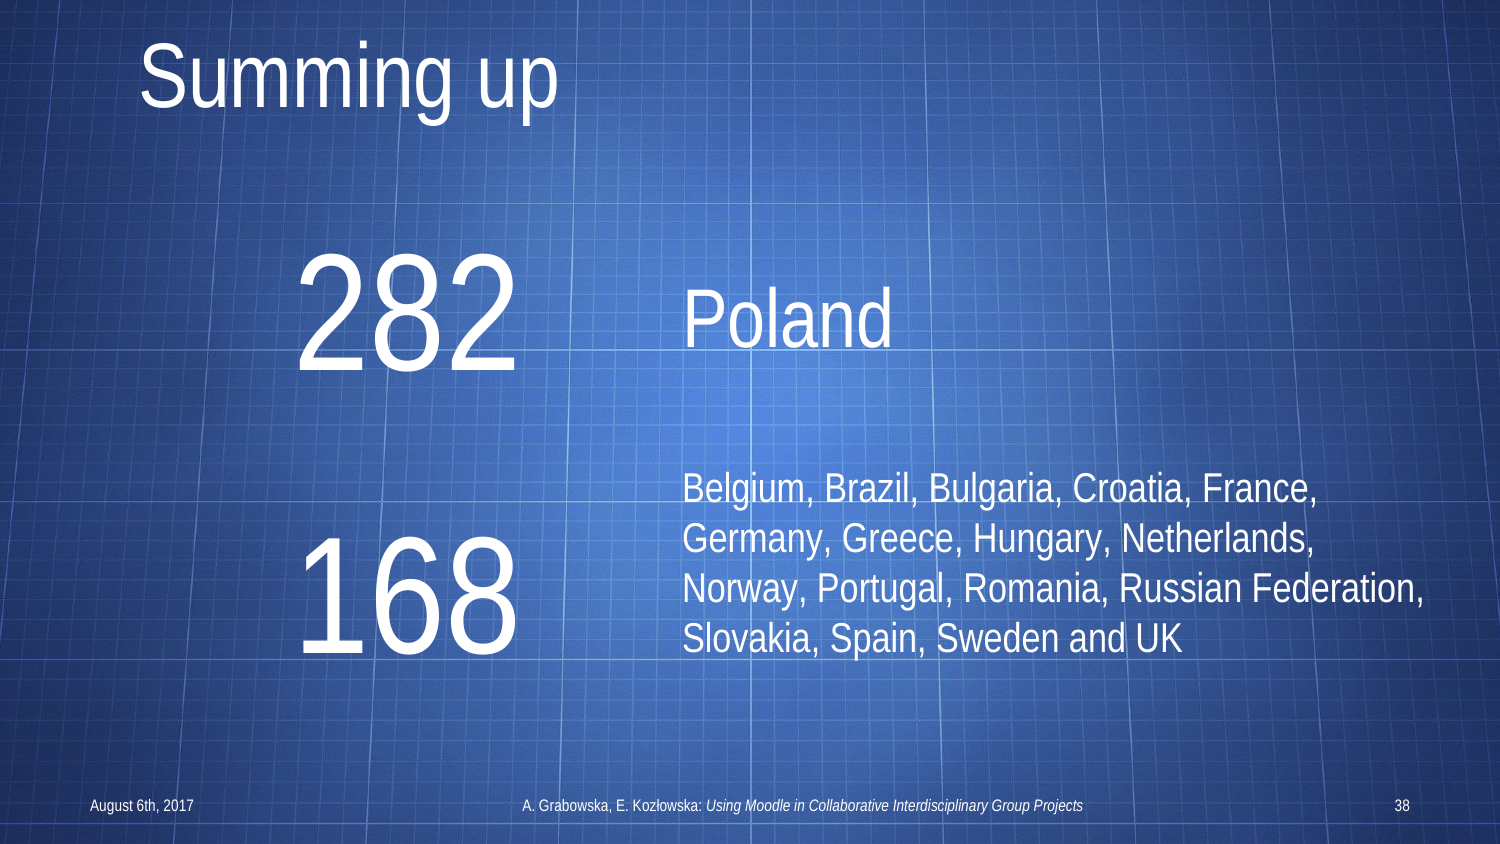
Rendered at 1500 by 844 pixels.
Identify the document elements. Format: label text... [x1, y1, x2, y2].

footer A. Grabowska, E. Kozłowska: Using Moodle in Collaborative Interdisciplinary Group Projects [242, 782, 1074, 827]
text_box Poland [667, 256, 1306, 372]
picture [0, 0, 1500, 844]
text_box Belgium, Brazil, Bulgaria, Croatia, France, Germany, Greece, Hungary, Netherlands, Norway, Portugal, Romania, Russian Federation, Slovakia, Spain, Sweden and UK [667, 453, 1447, 669]
title 282 [171, 150, 644, 433]
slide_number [75, 782, 242, 827]
text_box 168 [171, 433, 644, 741]
text_box Summing up [0, 0, 699, 141]
slide_number 38 [1074, 782, 1425, 827]
